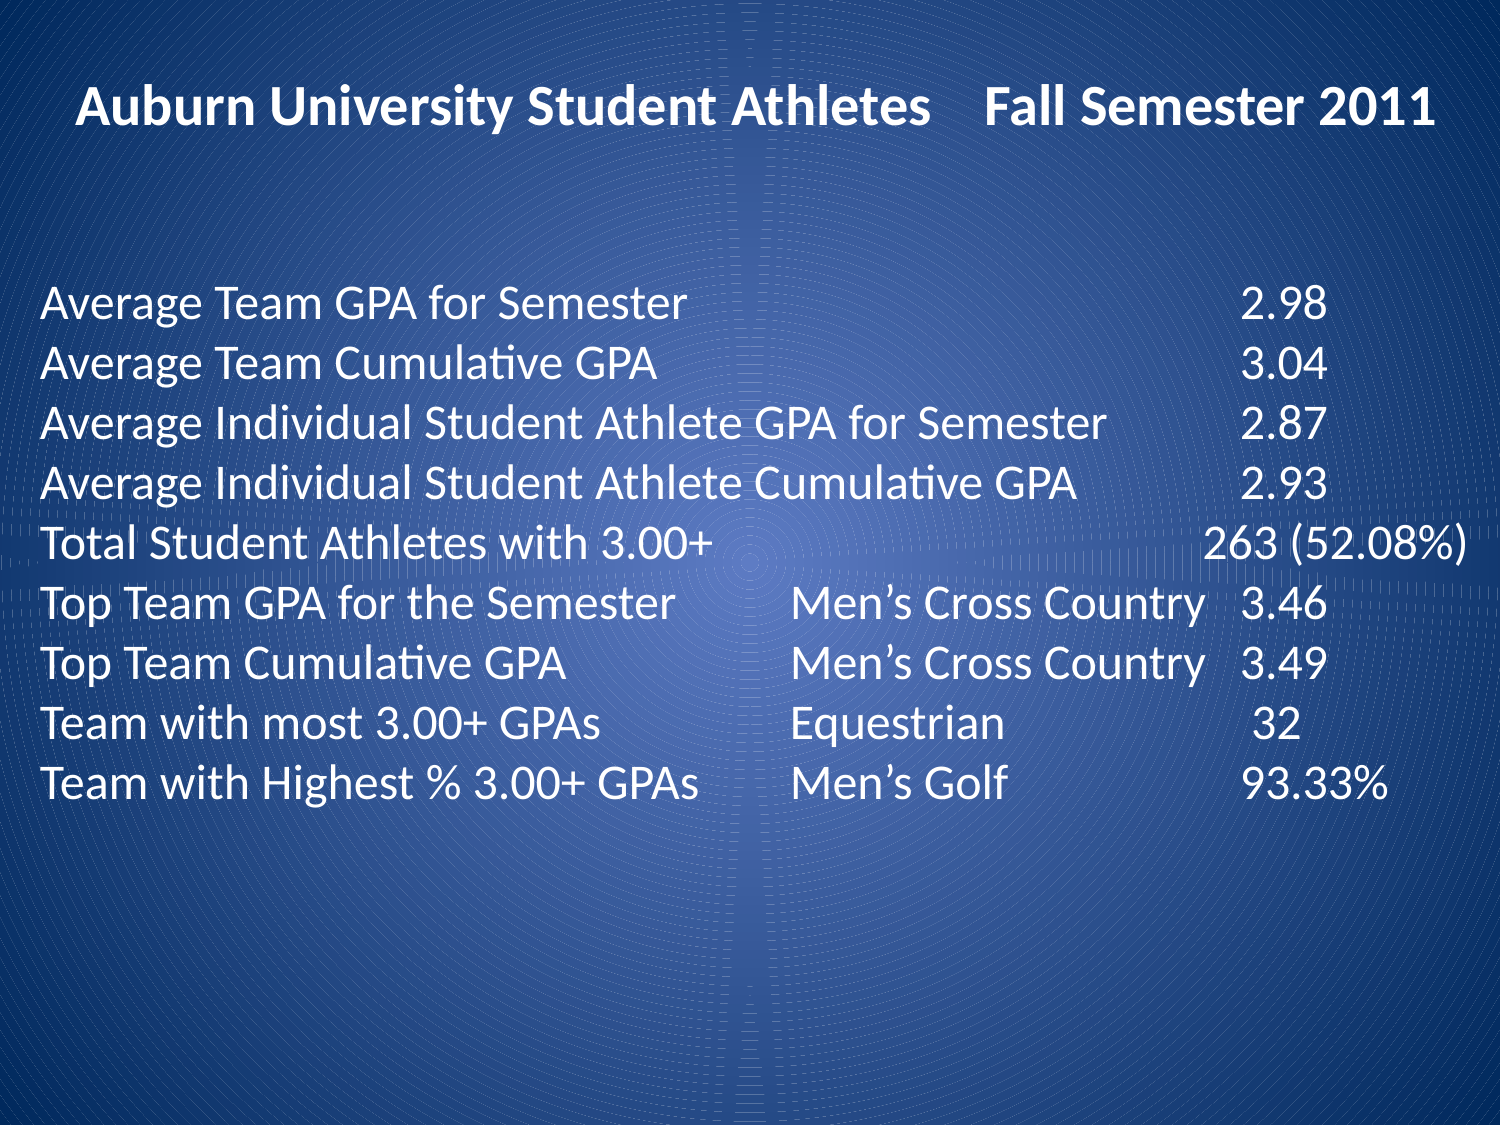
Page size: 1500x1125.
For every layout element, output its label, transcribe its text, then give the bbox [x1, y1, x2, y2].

text_box Auburn University Student Athletes Fall Semester 2011 [60, 60, 1453, 145]
text_box Average Team GPA for Semester 2.98 Average Team Cumulative GPA 3.04 Average Individual Student Athlete GPA for Semester 2.87 Average Individual Student Athlete Cumulative GPA 2.93 Total Student Athletes with 3.00+ 263 (52.08%) Top Team GPA for the Semester Men’s Cross Country 3.46 Top Team Cumulative GPA Men’s Cross Country 3.49 Team with most 3.00+ GPAs Equestrian 32 Team with Highest % 3.00+ GPAs Men’s Golf 93.33% [24, 262, 1488, 863]
